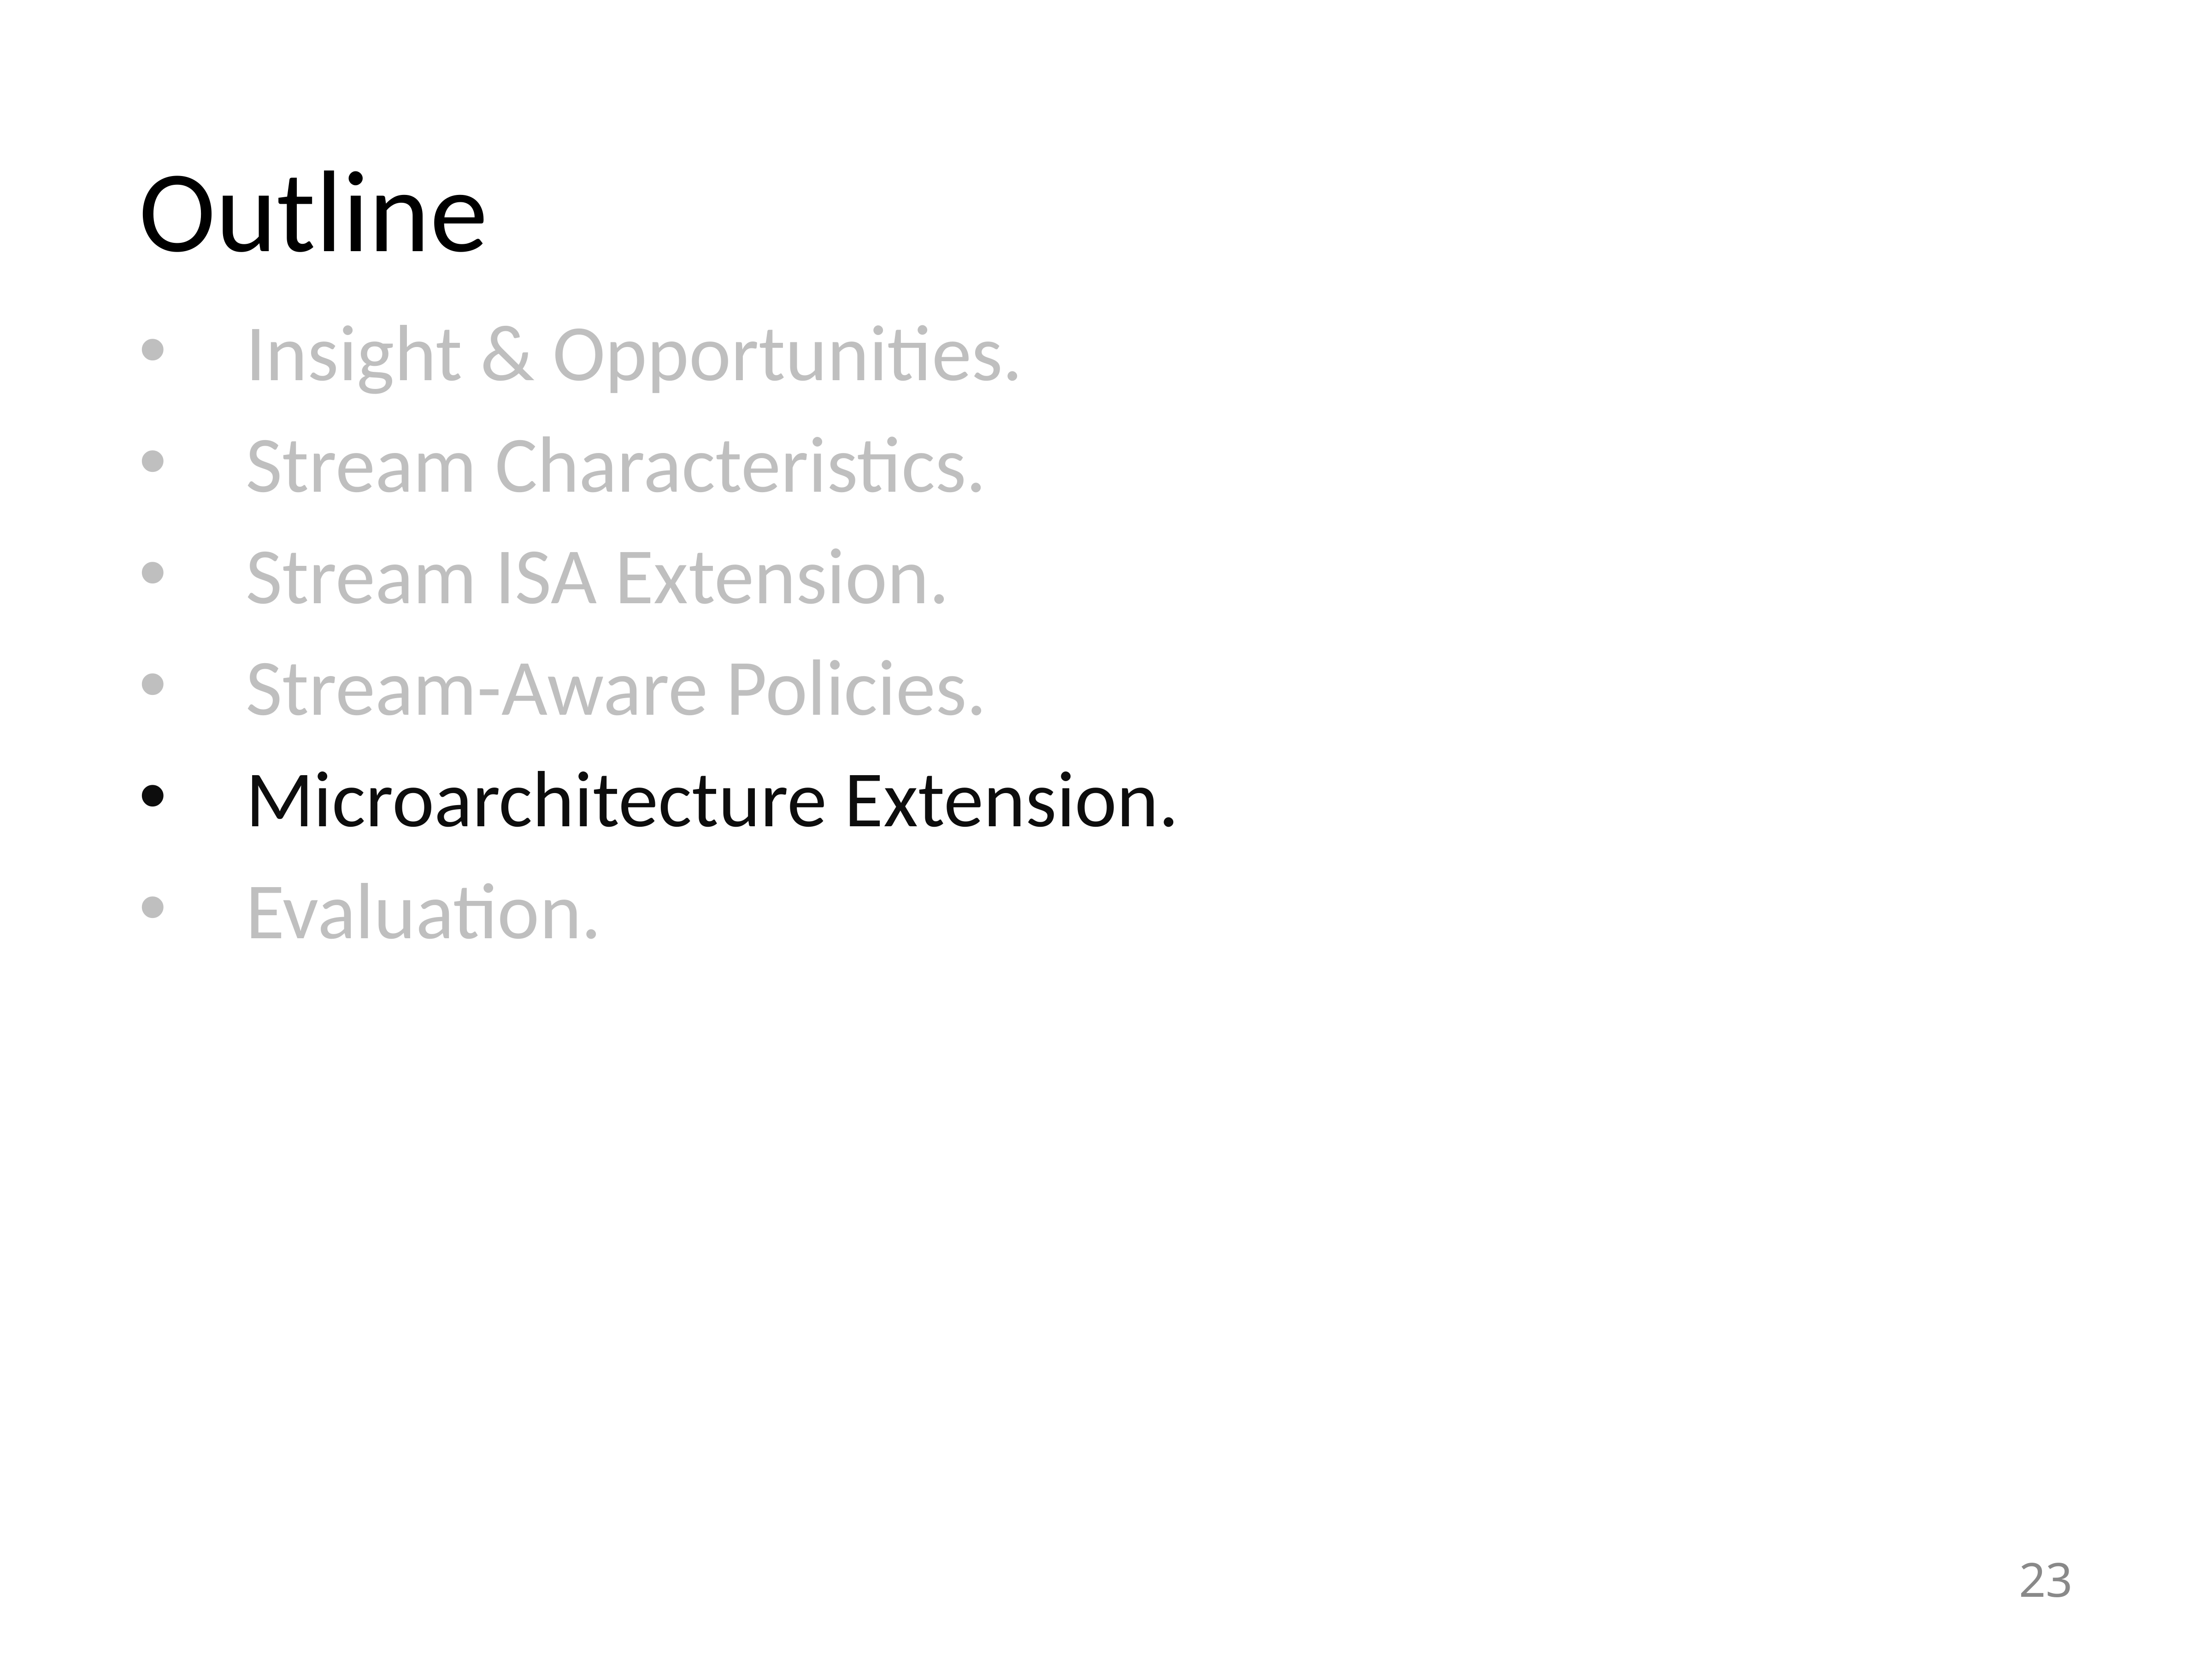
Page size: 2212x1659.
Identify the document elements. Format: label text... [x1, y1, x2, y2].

list Insight & Opportunities. Stream Characteristics. Stream ISA Extension. Stream-Aware Policies. Microarchitecture Extension. Evaluation. [111, 286, 2101, 1382]
title Outline [111, 66, 2101, 286]
slide_number 23 [1585, 1537, 2101, 1626]
